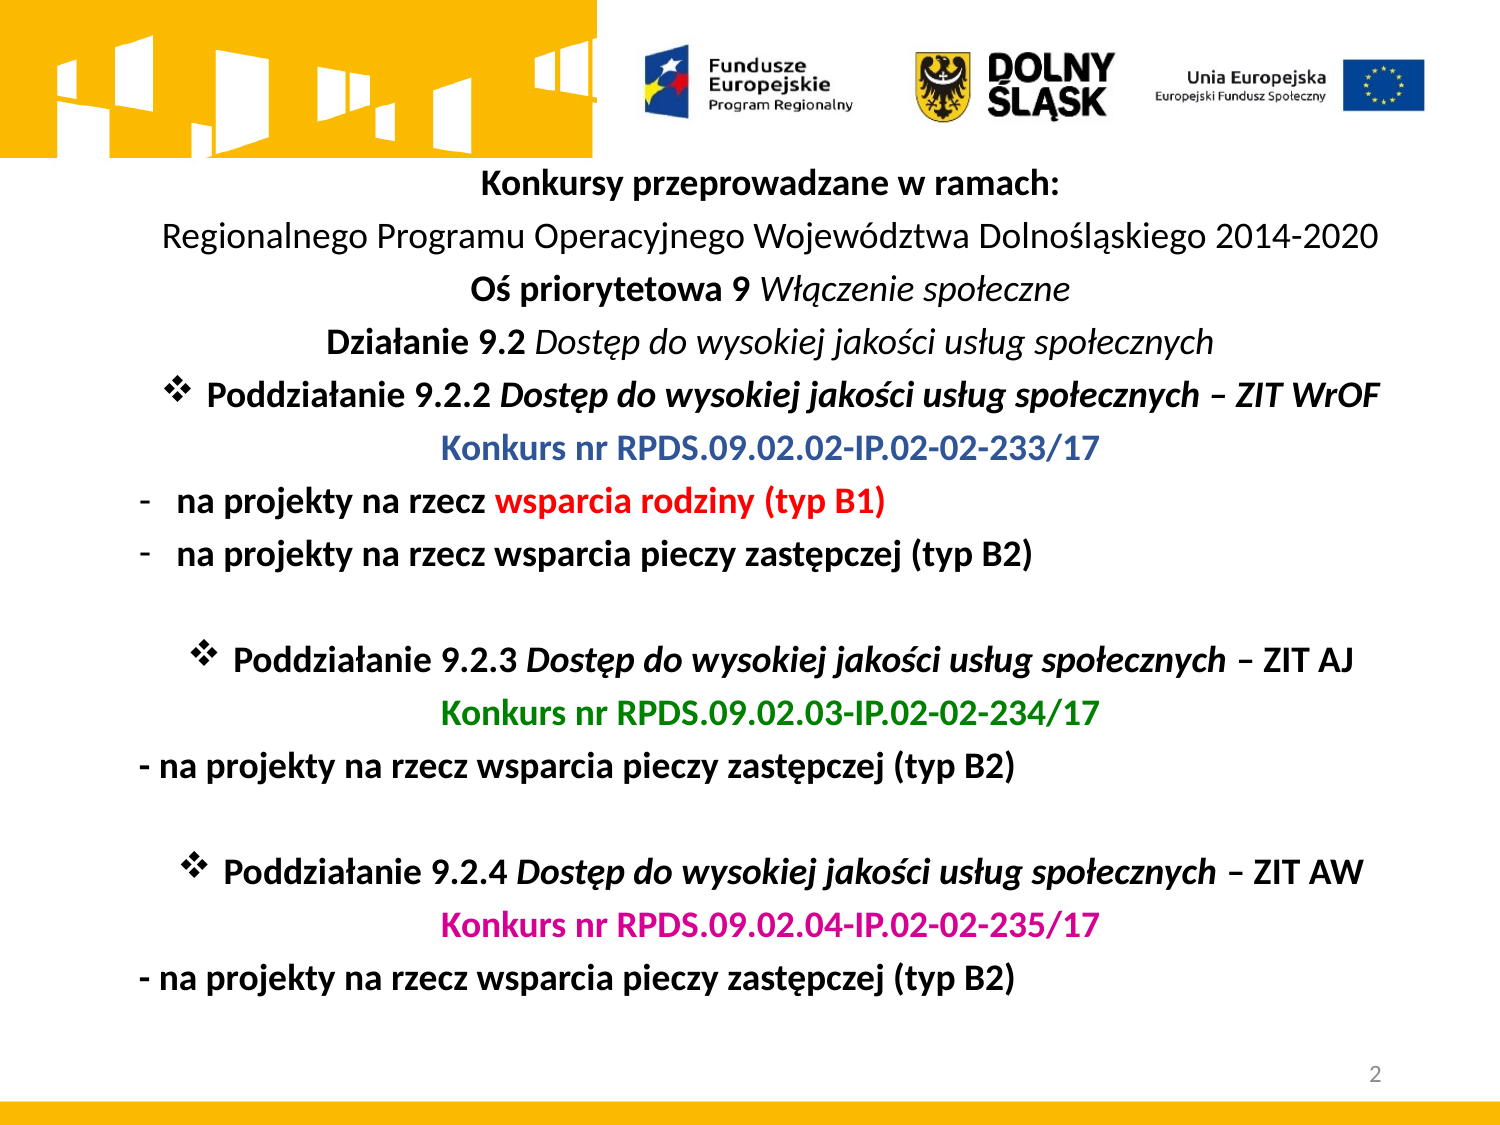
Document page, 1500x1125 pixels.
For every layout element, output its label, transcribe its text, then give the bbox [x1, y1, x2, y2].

list Konkursy przeprowadzane w ramach: Regionalnego Programu Operacyjnego Województwa Dolnośląskiego 2014-2020 Oś priorytetowa 9 Włączenie społeczne Działanie 9.2 Dostęp do wysokiej jakości usług społecznych Poddziałanie 9.2.2 Dostęp do wysokiej jakości usług społecznych – ZIT WrOF Konkurs nr RPDS.09.02.02-IP.02-02-233/17 na projekty na rzecz wsparcia rodziny (typ B1) na projekty na rzecz wsparcia pieczy zastępczej (typ B2) Poddziałanie 9.2.3 Dostęp do wysokiej jakości usług społecznych – ZIT AJ Konkurs nr RPDS.09.02.03-IP.02-02-234/17 - na projekty na rzecz wsparcia pieczy zastępczej (typ B2) Poddziałanie 9.2.4 Dostęp do wysokiej jakości usług społecznych – ZIT AW Konkurs nr RPDS.09.02.04-IP.02-02-235/17 - na projekty na rzecz wsparcia pieczy zastępczej (typ B2) [123, 155, 1418, 1061]
slide_number 2 [1059, 1042, 1397, 1103]
picture [0, 0, 1500, 1125]
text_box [598, 0, 1500, 166]
